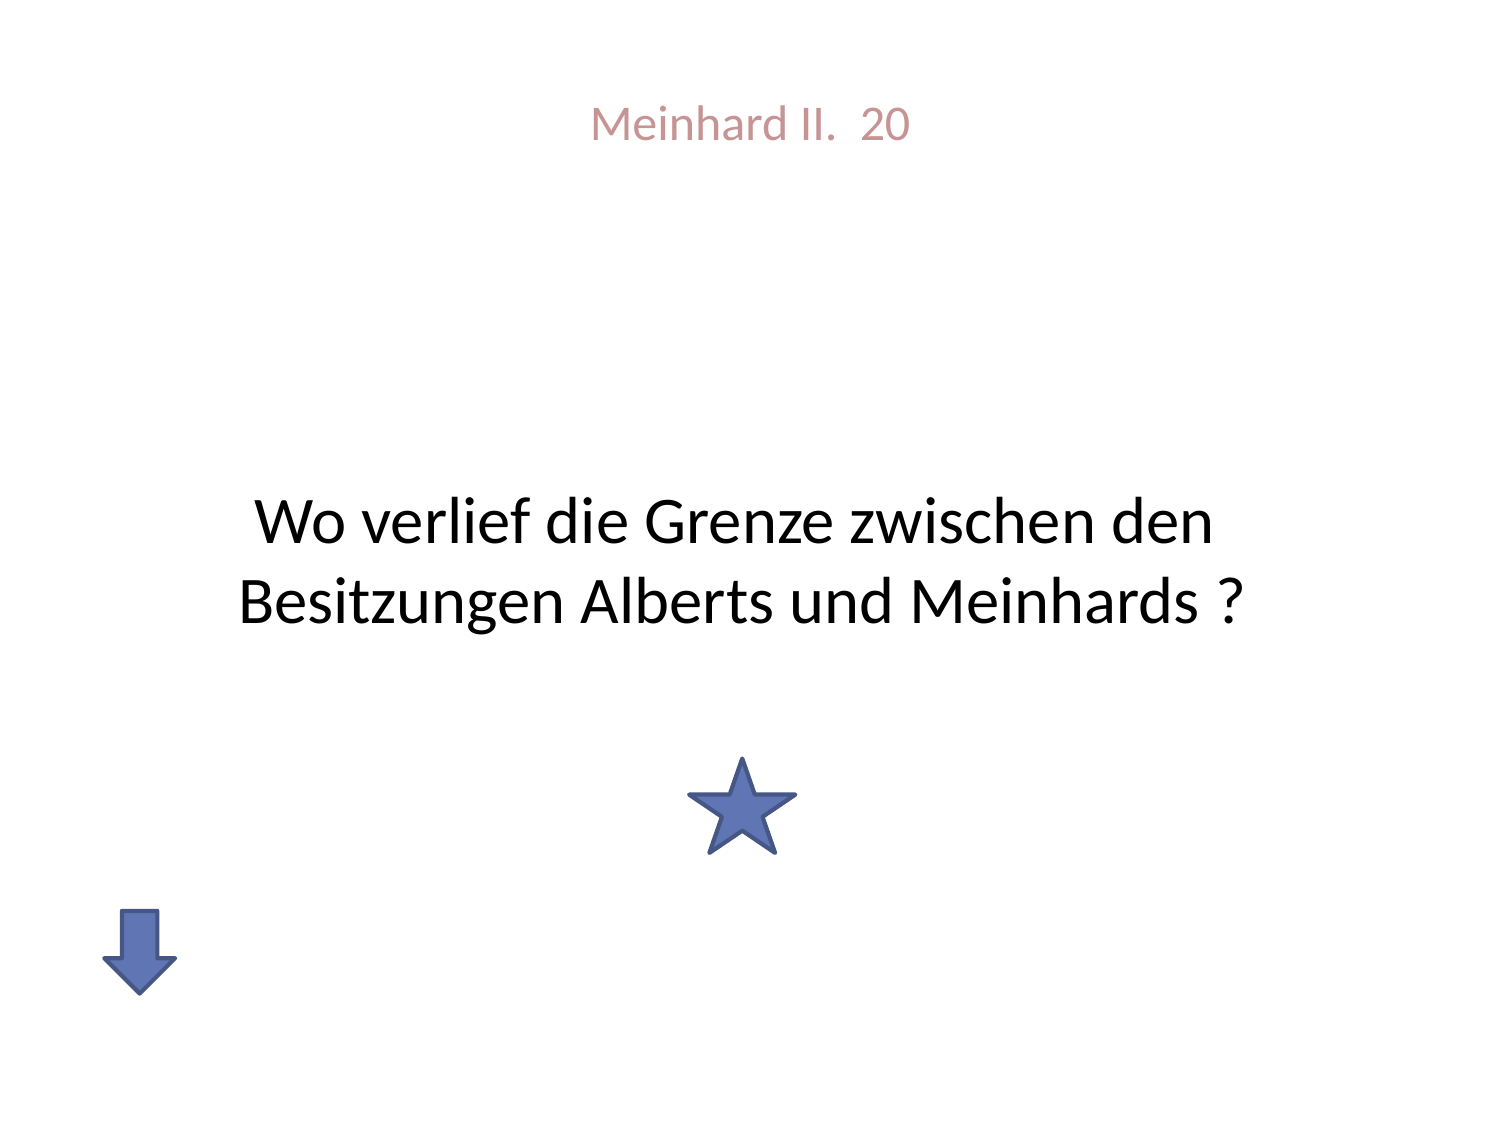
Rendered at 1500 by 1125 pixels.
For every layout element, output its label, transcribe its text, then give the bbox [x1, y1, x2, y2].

text_box [687, 756, 798, 855]
list Wo verlief die Grenze zwischen den Besitzungen Alberts und Meinhards ? [67, 202, 1418, 912]
title Meinhard II. 20 [75, 45, 1425, 197]
text_box [102, 908, 178, 996]
